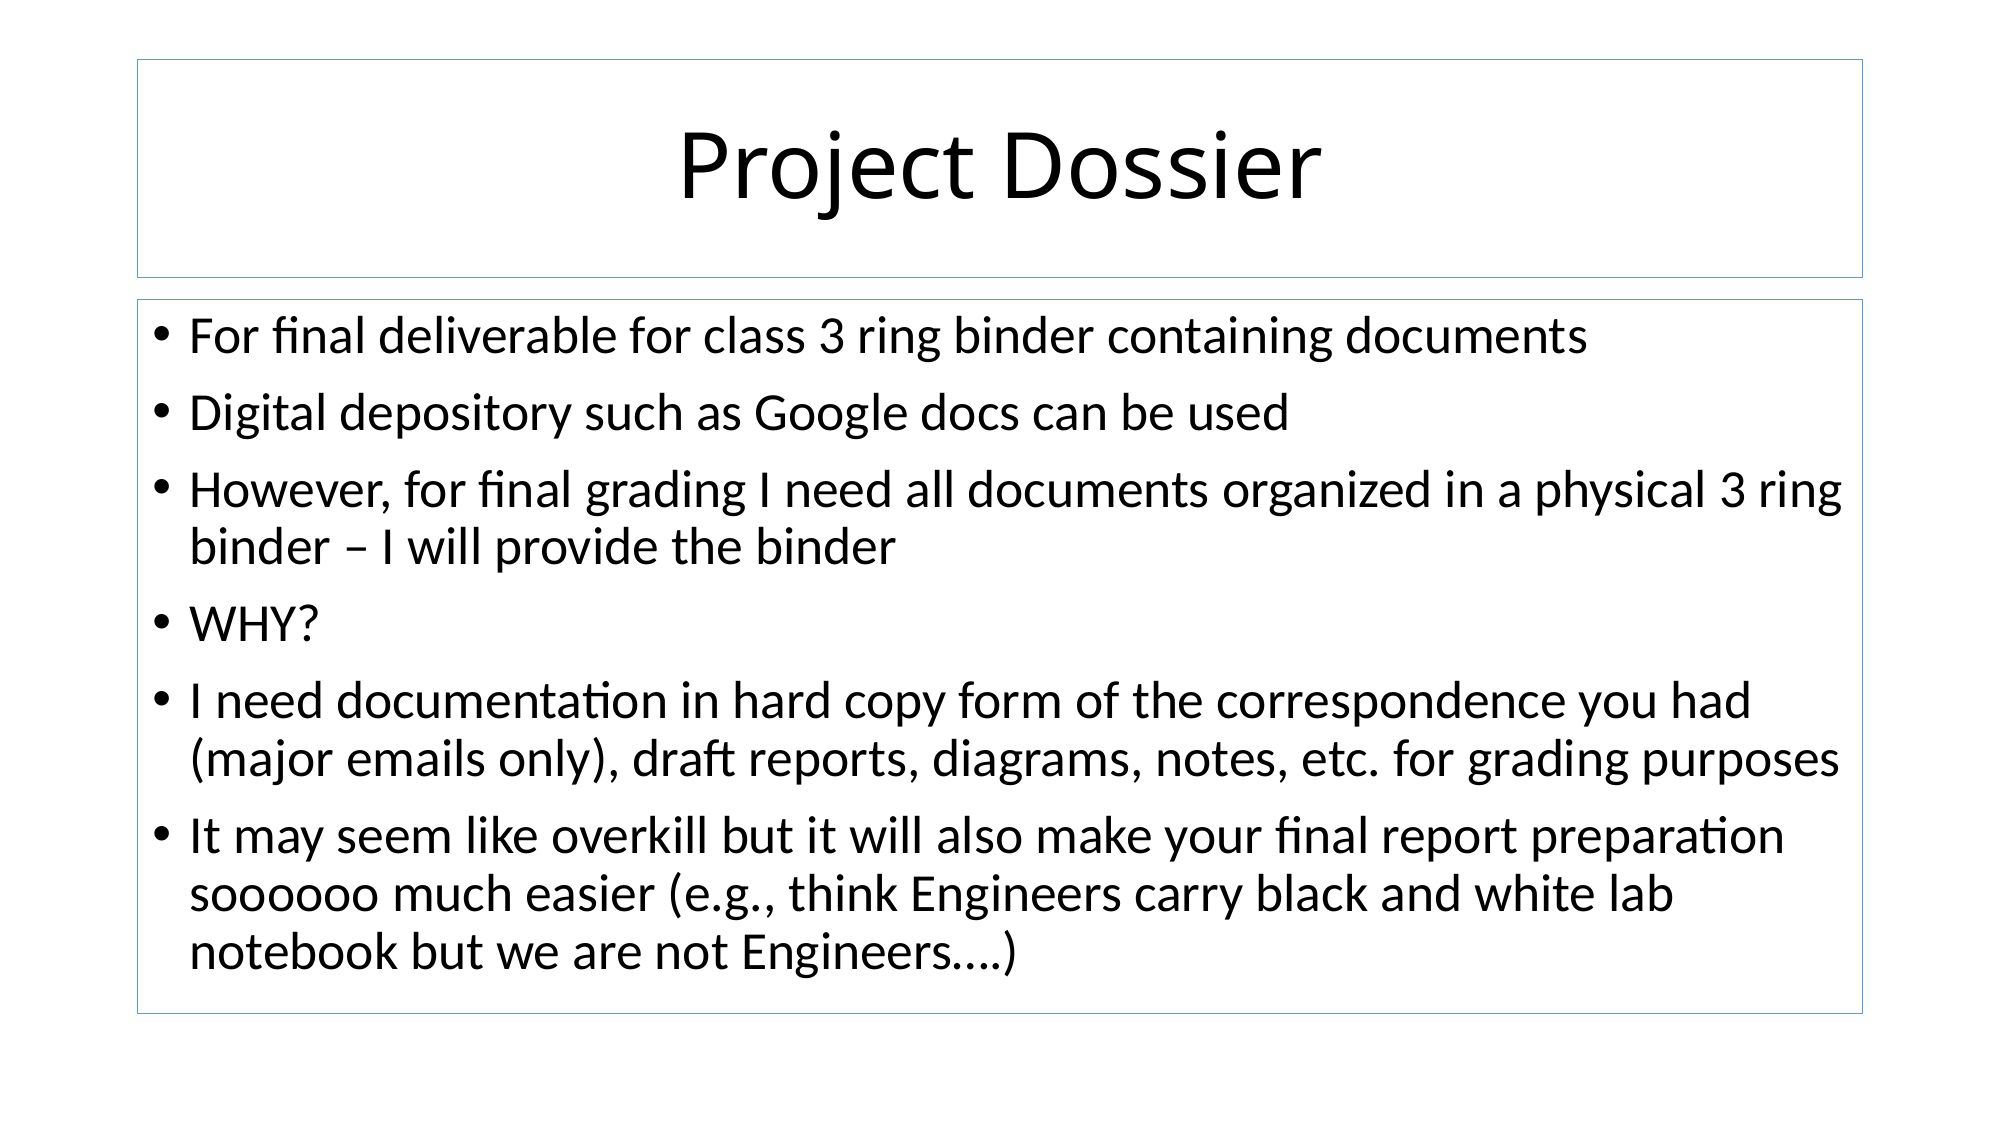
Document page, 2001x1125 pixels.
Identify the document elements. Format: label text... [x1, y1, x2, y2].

title Project Dossier [137, 59, 1863, 278]
list For final deliverable for class 3 ring binder containing documents Digital depository such as Google docs can be used However, for final grading I need all documents organized in a physical 3 ring binder – I will provide the binder WHY? I need documentation in hard copy form of the correspondence you had (major emails only), draft reports, diagrams, notes, etc. for grading purposes It may seem like overkill but it will also make your final report preparation soooooo much easier (e.g., think Engineers carry black and white lab notebook but we are not Engineers….) [137, 299, 1863, 1014]
